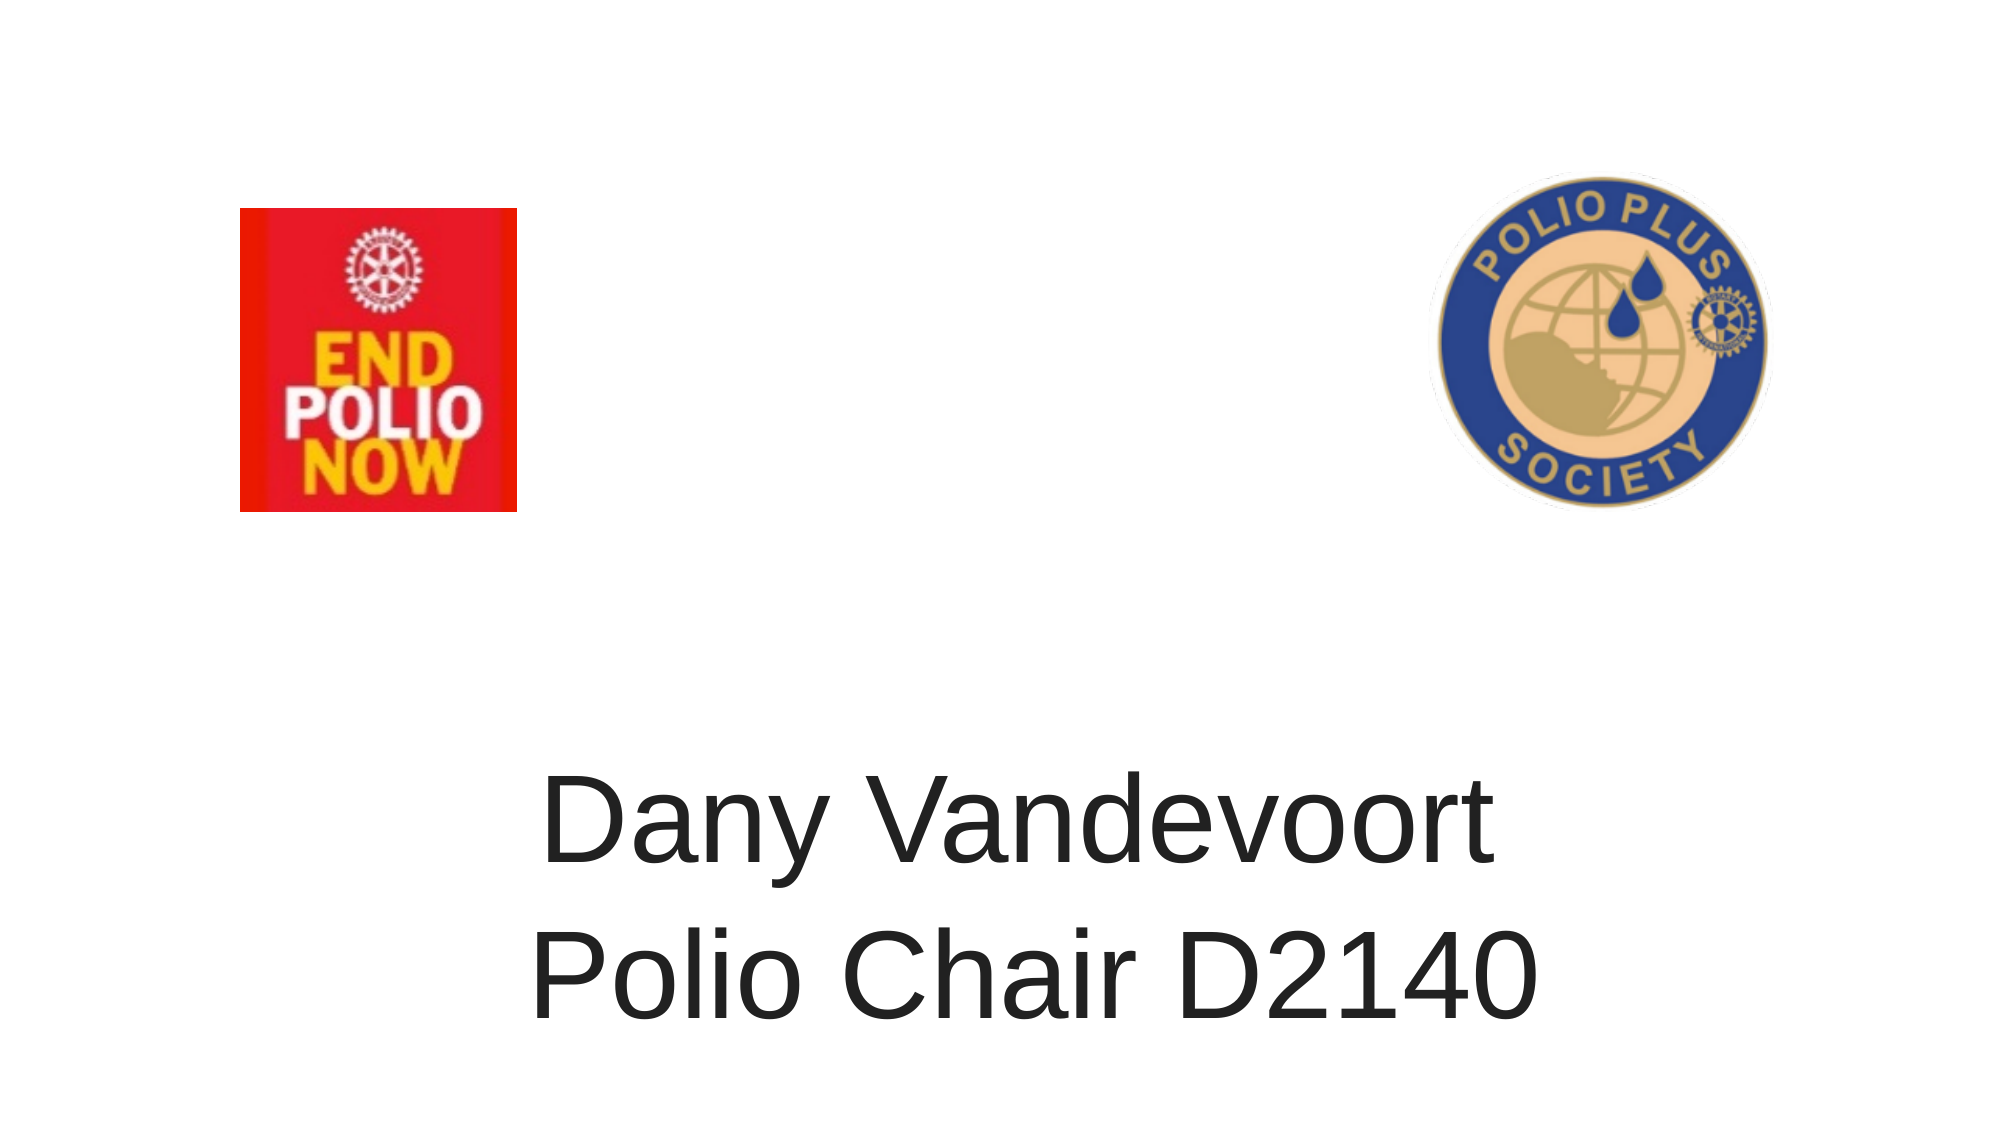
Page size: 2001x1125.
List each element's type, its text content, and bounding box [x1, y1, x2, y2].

picture [1428, 171, 1774, 512]
subtitle Dany Vandevoort Polio Chair D2140 [249, 590, 1750, 863]
picture [240, 208, 518, 512]
